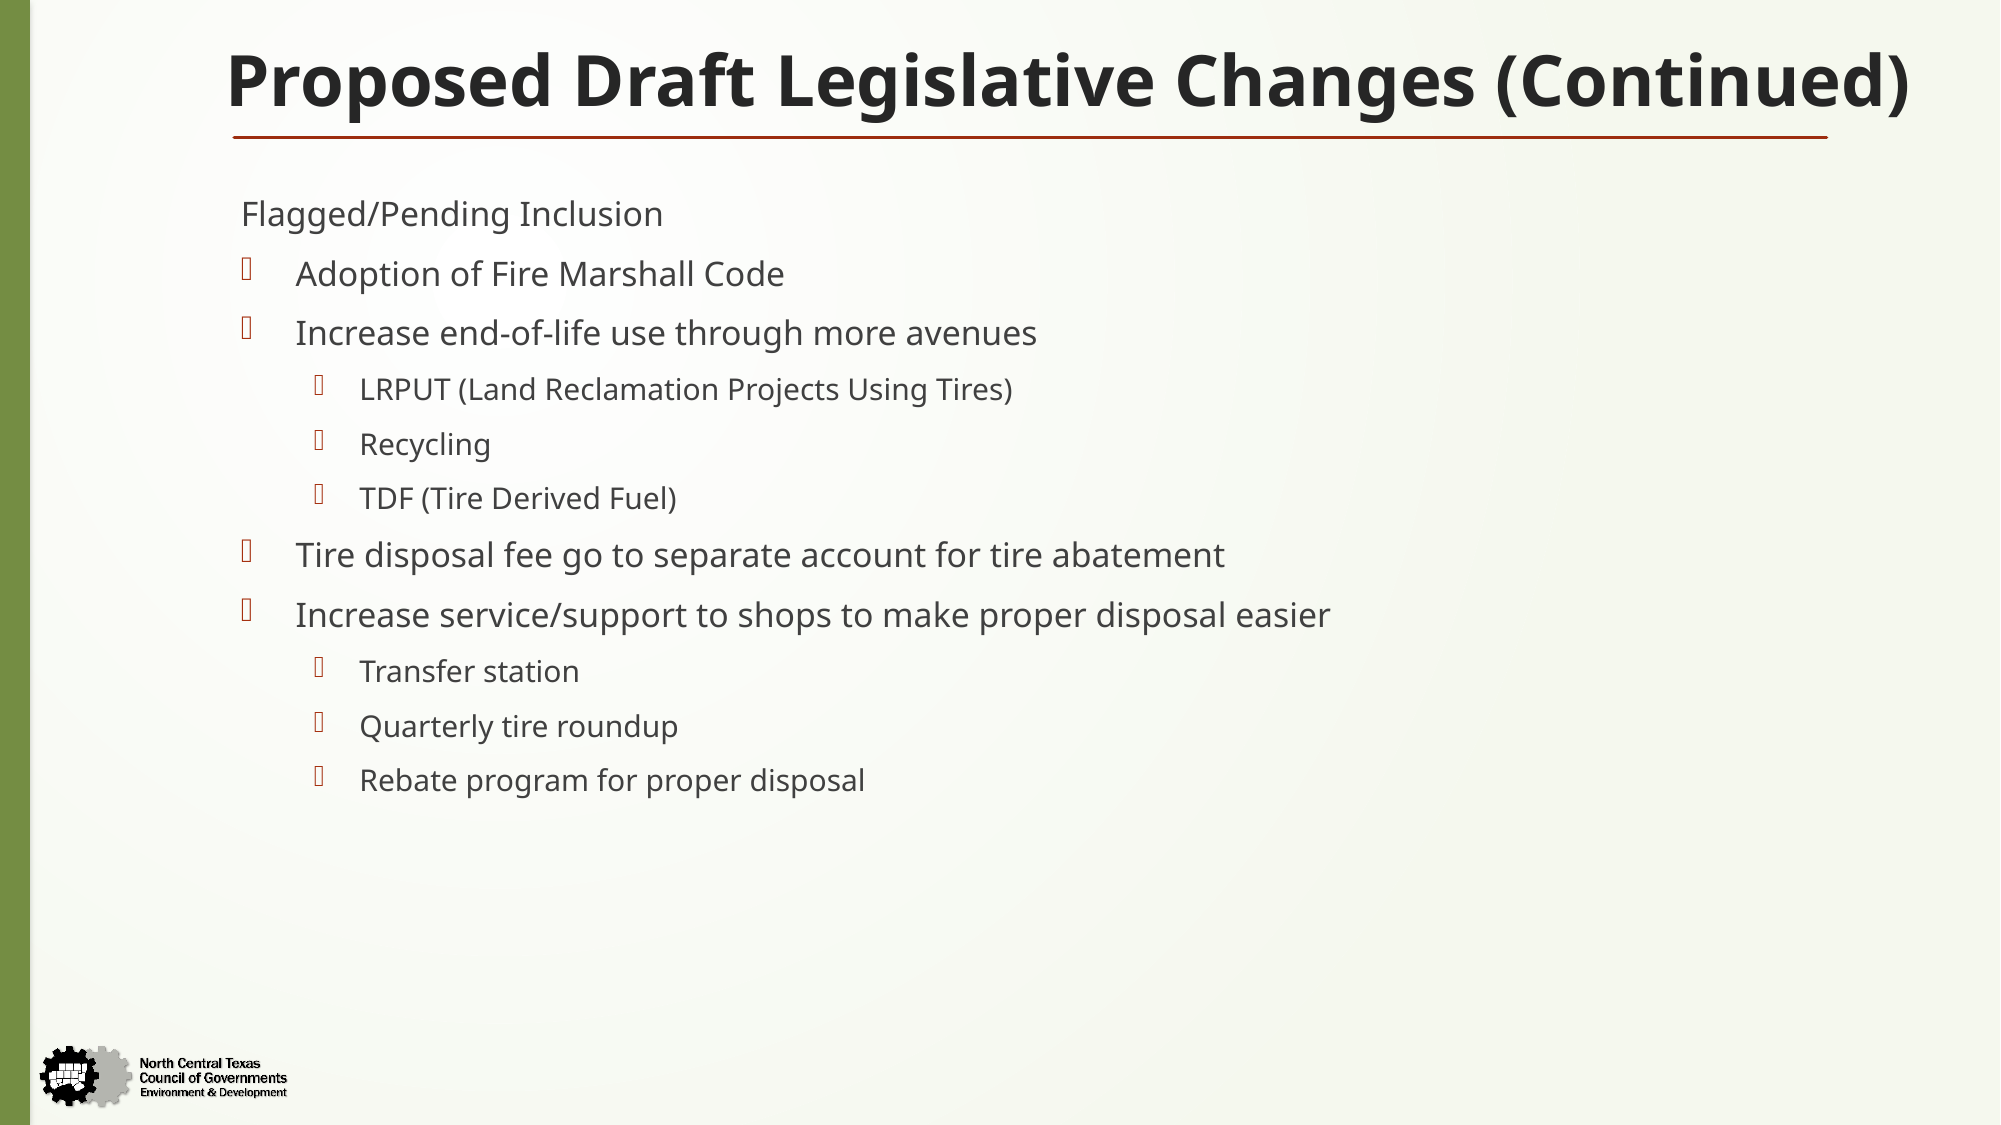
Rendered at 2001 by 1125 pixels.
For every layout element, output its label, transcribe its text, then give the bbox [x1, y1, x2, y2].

list Flagged/Pending Inclusion Adoption of Fire Marshall Code Increase end-of-life use through more avenues LRPUT (Land Reclamation Projects Using Tires) Recycling TDF (Tire Derived Fuel) Tire disposal fee go to separate account for tire abatement Increase service/support to shops to make proper disposal easier Transfer station Quarterly tire roundup Rebate program for proper disposal [225, 185, 1689, 806]
title Proposed Draft Legislative Changes (Continued) [210, 28, 1966, 246]
picture [35, 1043, 291, 1111]
